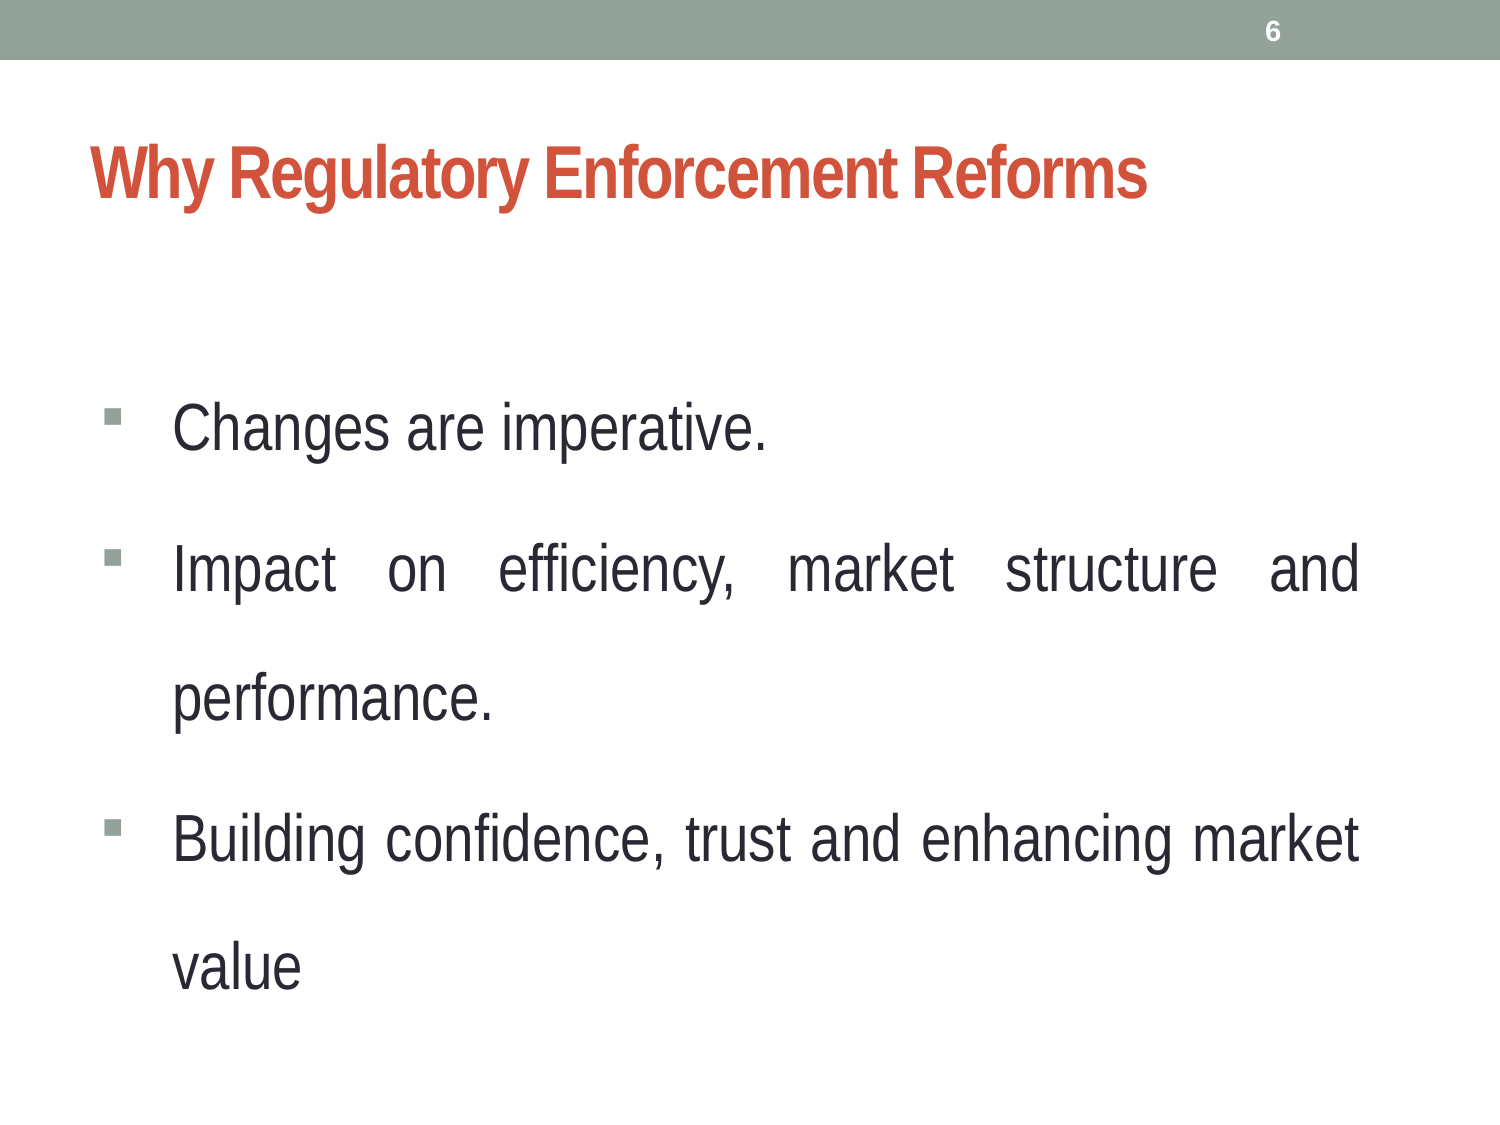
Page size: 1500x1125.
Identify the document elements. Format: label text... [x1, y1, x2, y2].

list Changes are imperative. Impact on efficiency, market structure and performance. Building confidence, trust and enhancing market value [84, 290, 1378, 1024]
title Why Regulatory Enforcement Reforms [75, 87, 1425, 250]
slide_number 6 [1250, 3, 1425, 57]
